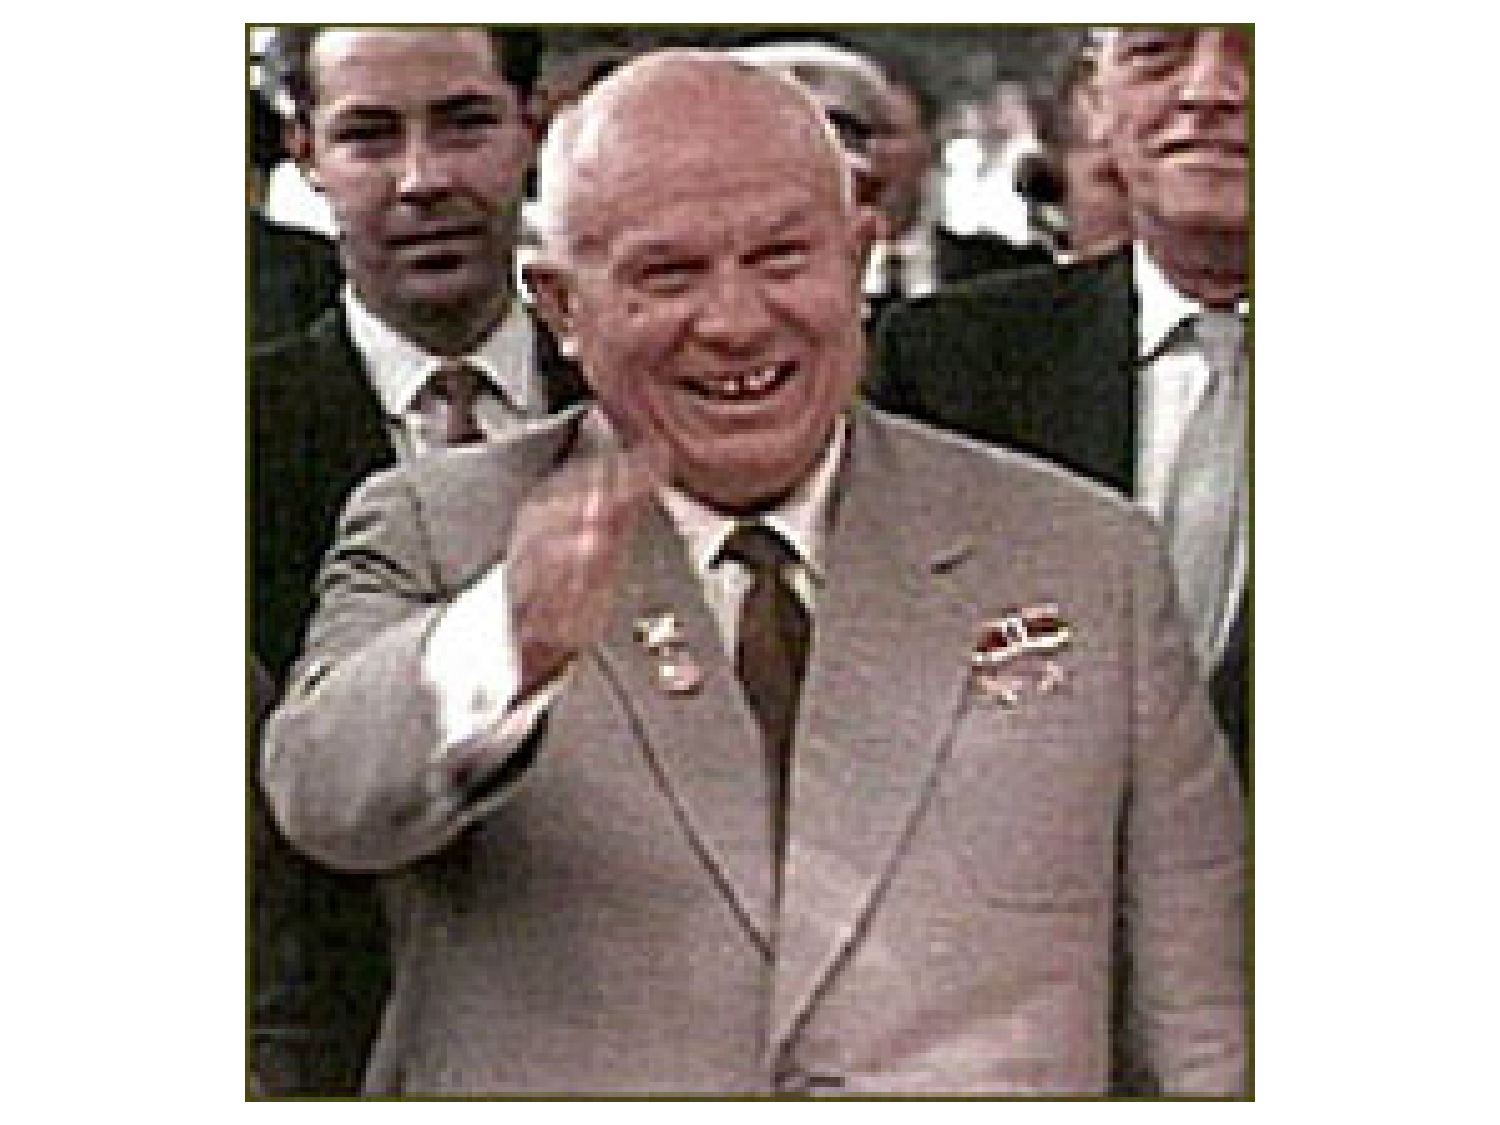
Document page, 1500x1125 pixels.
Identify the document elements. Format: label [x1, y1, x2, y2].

picture [245, 23, 1255, 1102]
